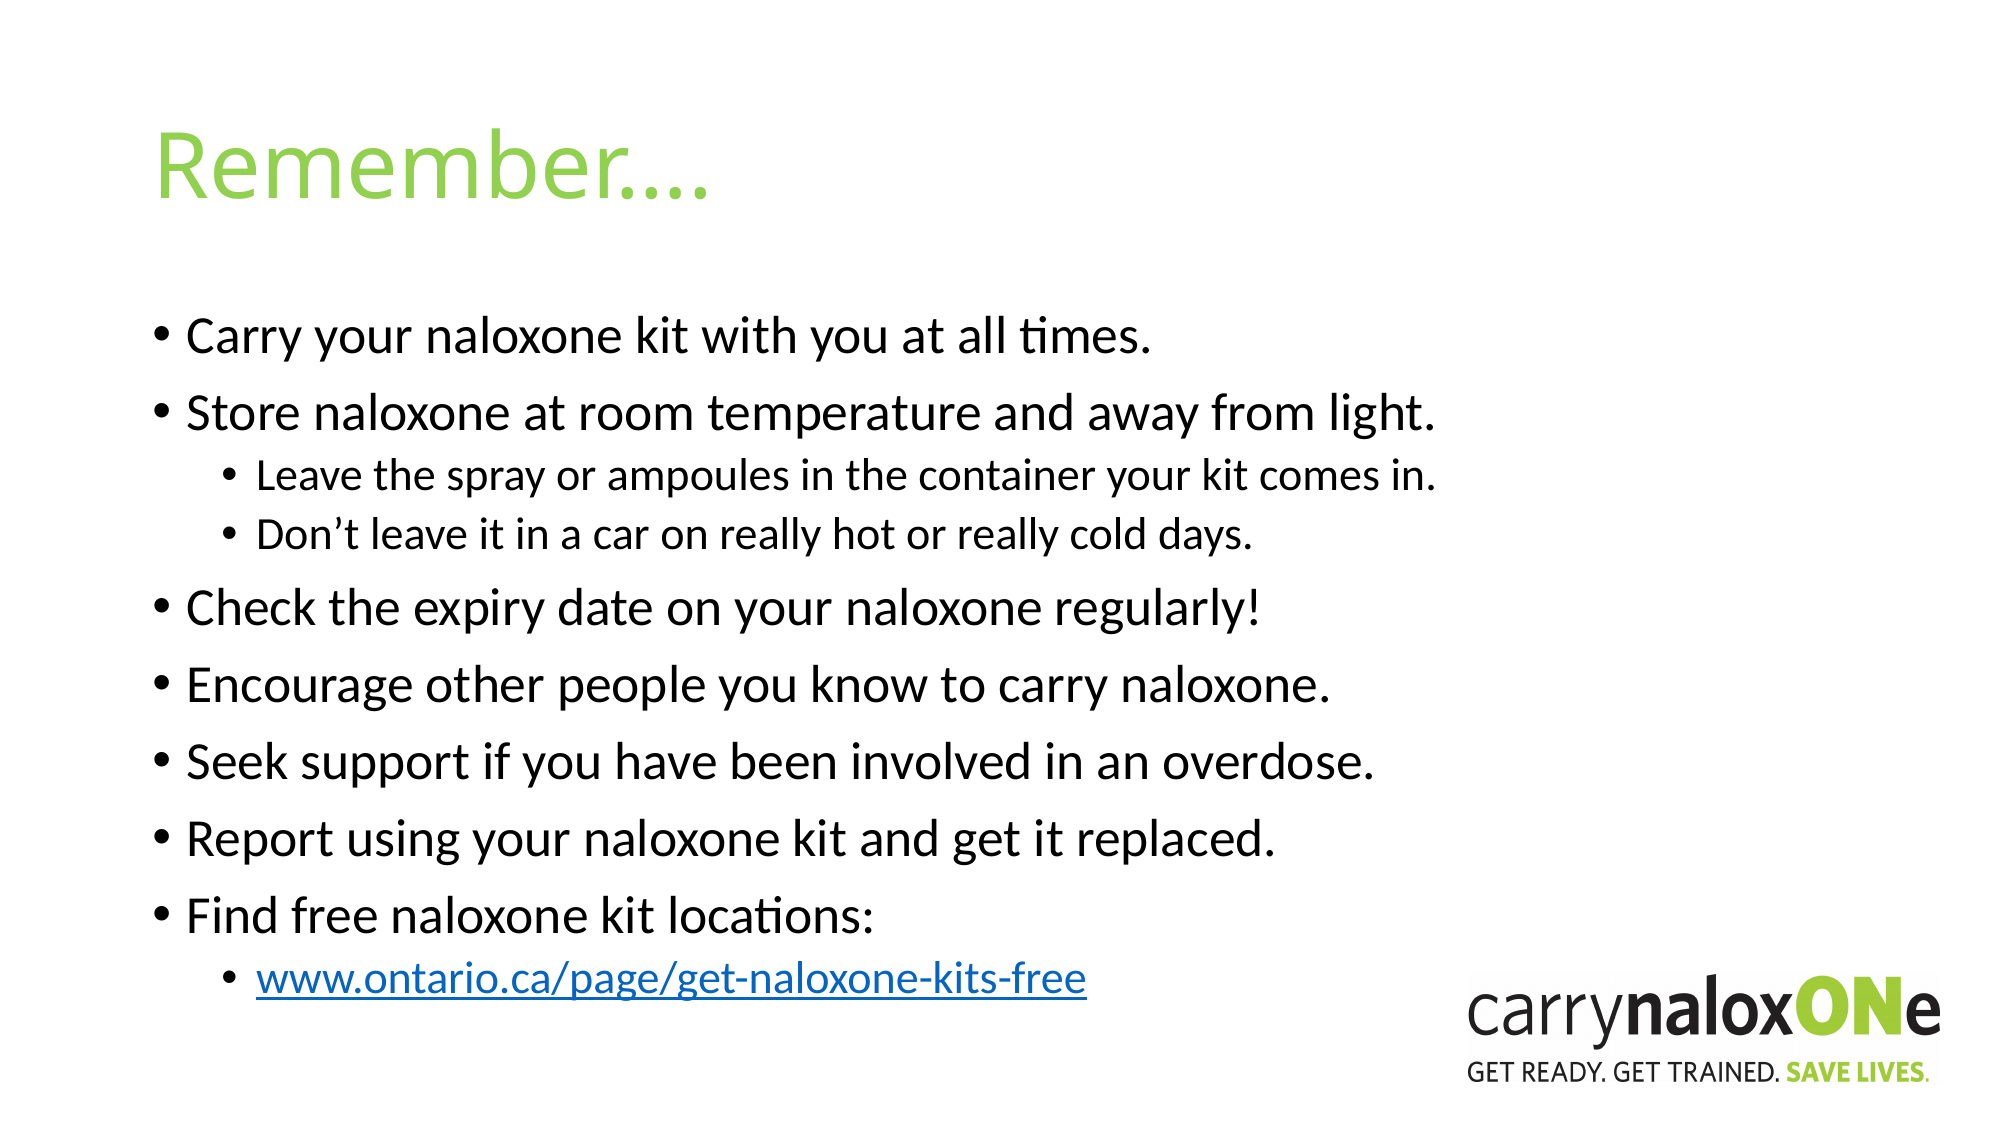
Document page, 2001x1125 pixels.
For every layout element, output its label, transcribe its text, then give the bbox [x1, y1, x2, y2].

picture [1468, 974, 1940, 1082]
list Carry your naloxone kit with you at all times. Store naloxone at room temperature and away from light. Leave the spray or ampoules in the container your kit comes in. Don’t leave it in a car on really hot or really cold days. Check the expiry date on your naloxone regularly! Encourage other people you know to carry naloxone. Seek support if you have been involved in an overdose. Report using your naloxone kit and get it replaced. Find free naloxone kit locations: www.ontario.ca/page/get-naloxone-kits-free [137, 299, 1863, 1014]
title Remember…. [137, 59, 1863, 278]
